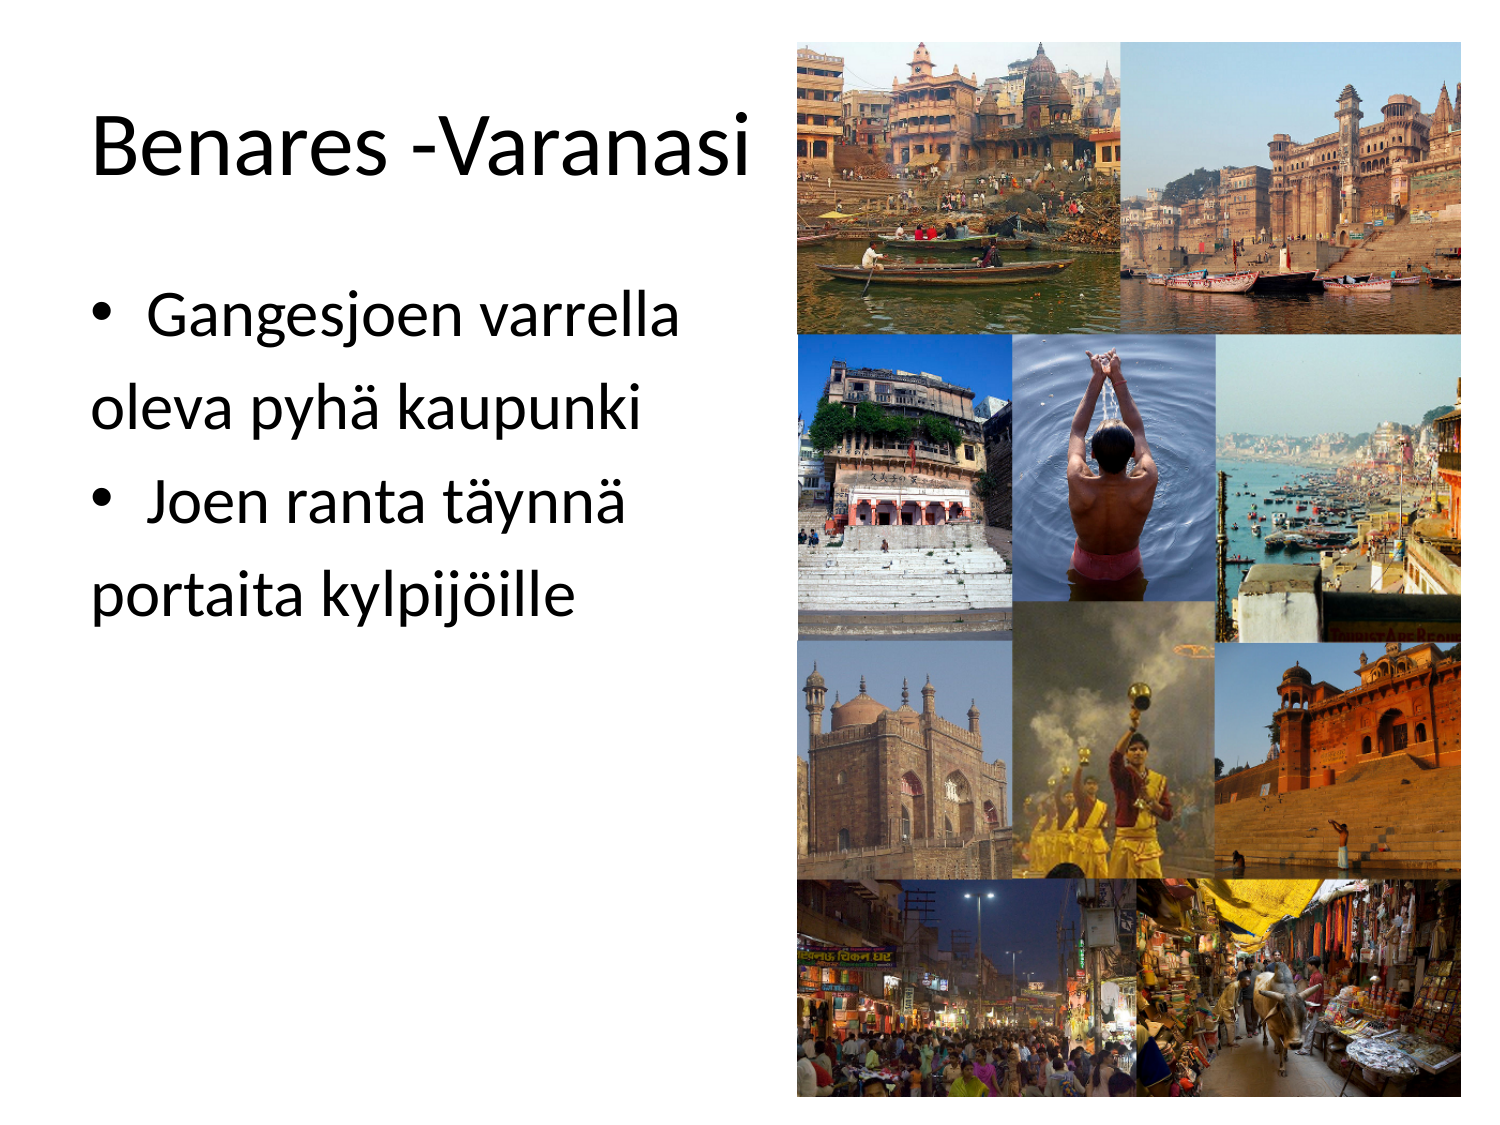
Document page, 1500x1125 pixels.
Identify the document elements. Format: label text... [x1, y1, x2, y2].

list Gangesjoen varrella oleva pyhä kaupunki Joen ranta täynnä portaita kylpijöille [75, 262, 791, 1005]
title Benares -Varanasi [75, 45, 792, 233]
picture [796, 42, 1461, 1097]
